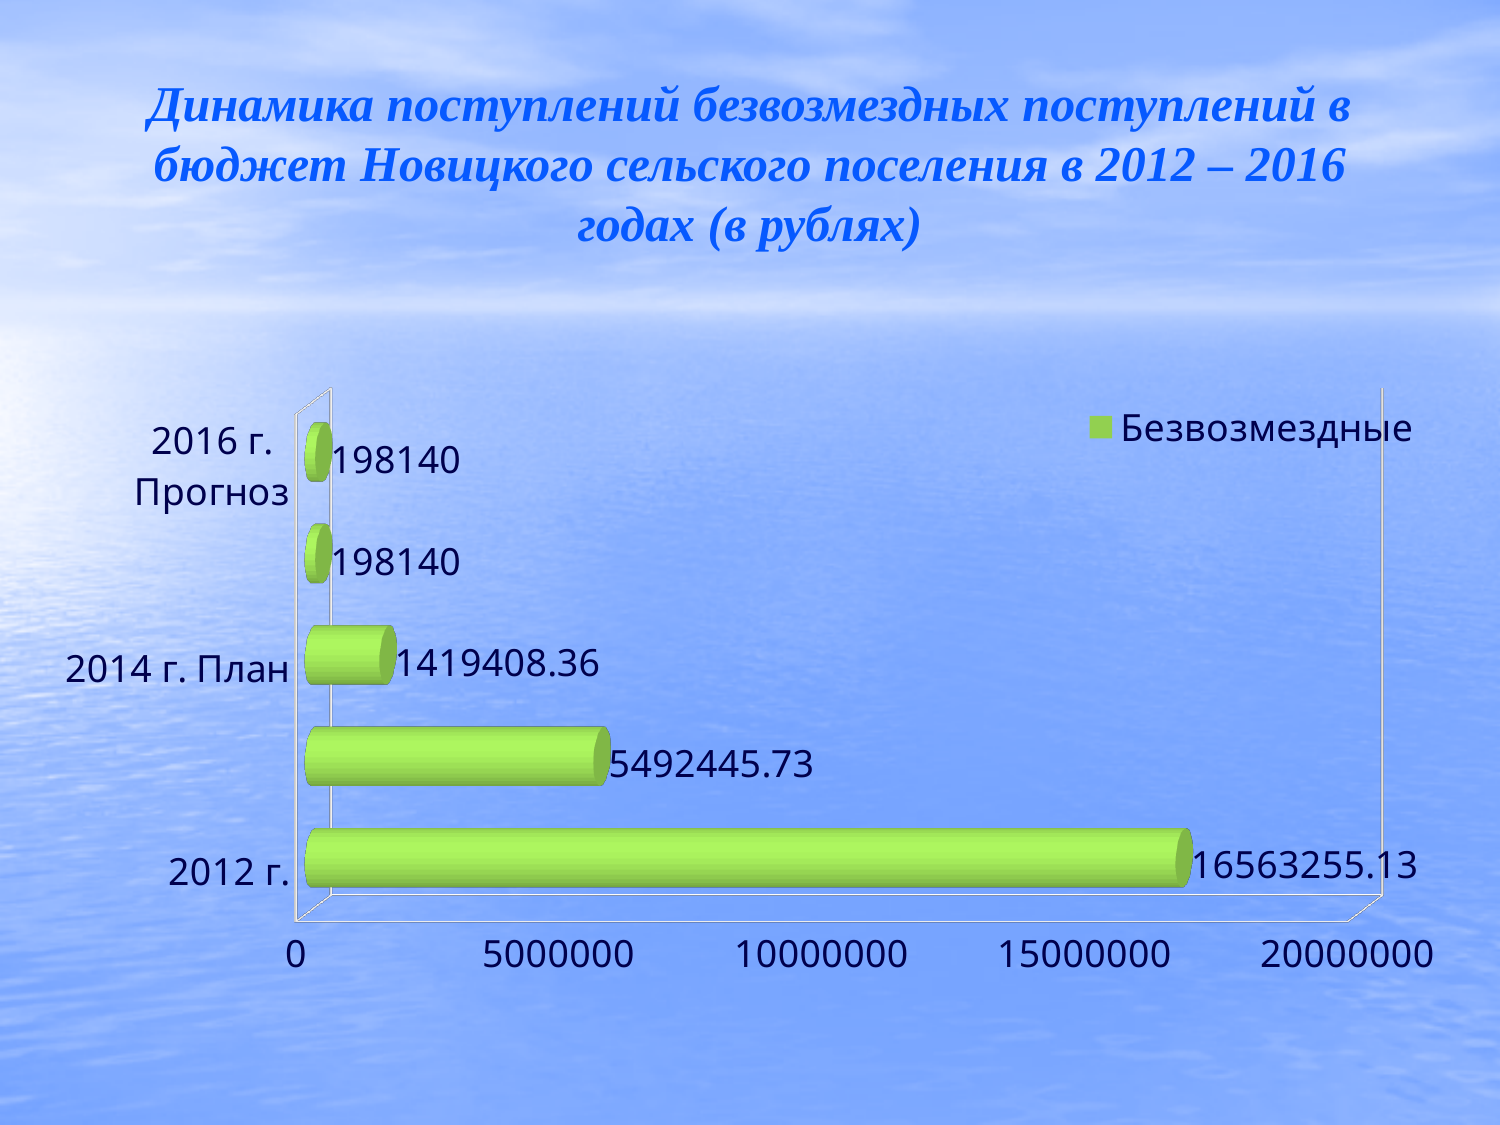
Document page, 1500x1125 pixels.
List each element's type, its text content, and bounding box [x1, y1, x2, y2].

title Динамика поступлений безвозмездных поступлений в бюджет Новицкого сельского поселения в 2012 – 2016 годах (в рублях) [74, 47, 1426, 276]
chart [29, 373, 1471, 1071]
